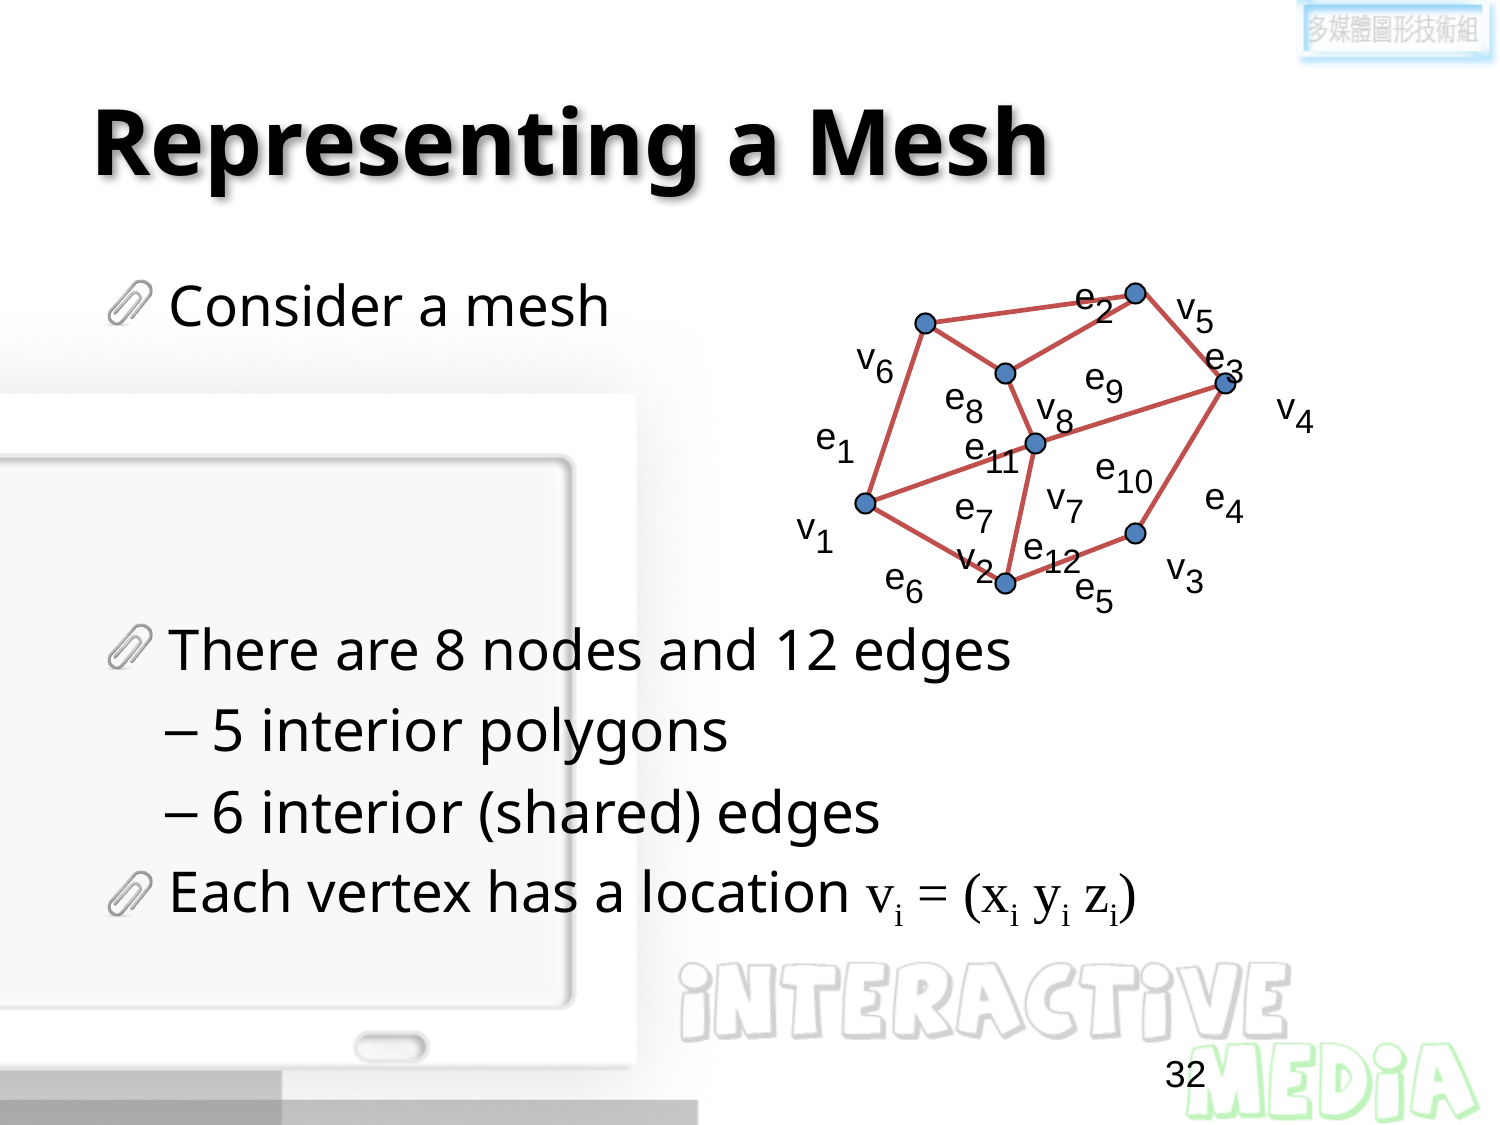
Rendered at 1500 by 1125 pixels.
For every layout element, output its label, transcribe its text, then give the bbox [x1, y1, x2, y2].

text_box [785, 243, 1326, 594]
list Consider a mesh There are 8 nodes and 12 edges 5 interior polygons 6 interior (shared) edges Each vertex has a location vi = (xi yi zi) [75, 262, 1425, 1005]
slide_number 32 [1074, 1042, 1425, 1103]
picture [0, 0, 1500, 1125]
title Representing a Mesh [75, 45, 1152, 233]
